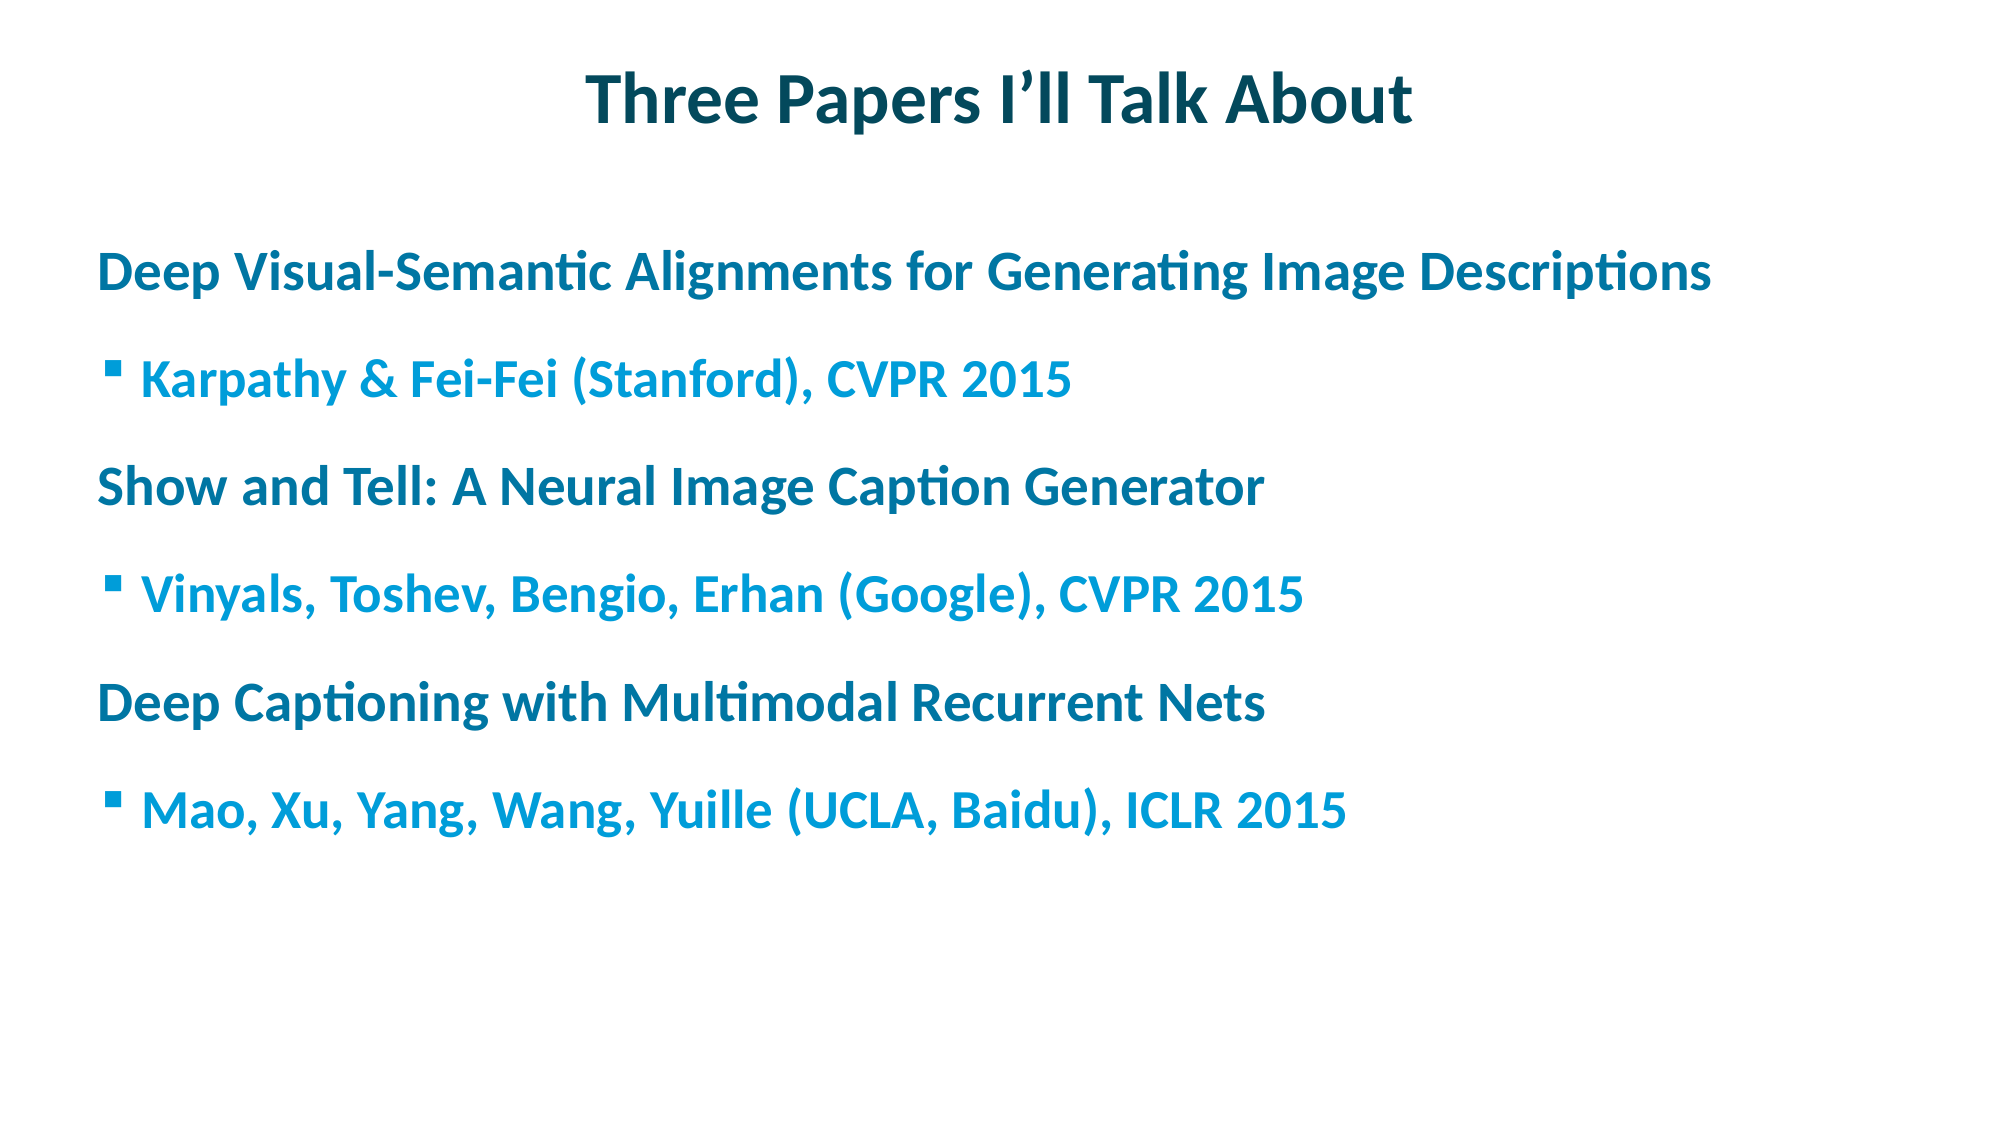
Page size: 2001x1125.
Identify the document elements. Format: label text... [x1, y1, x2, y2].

list Deep Visual-Semantic Alignments for Generating Image Descriptions Karpathy & Fei-Fei (Stanford), CVPR 2015 Show and Tell: A Neural Image Caption Generator Vinyals, Toshev, Bengio, Erhan (Google), CVPR 2015 Deep Captioning with Multimodal Recurrent Nets Mao, Xu, Yang, Wang, Yuille (UCLA, Baidu), ICLR 2015 [66, 224, 1900, 1005]
title Three Papers I’ll Talk About [99, 24, 1900, 163]
